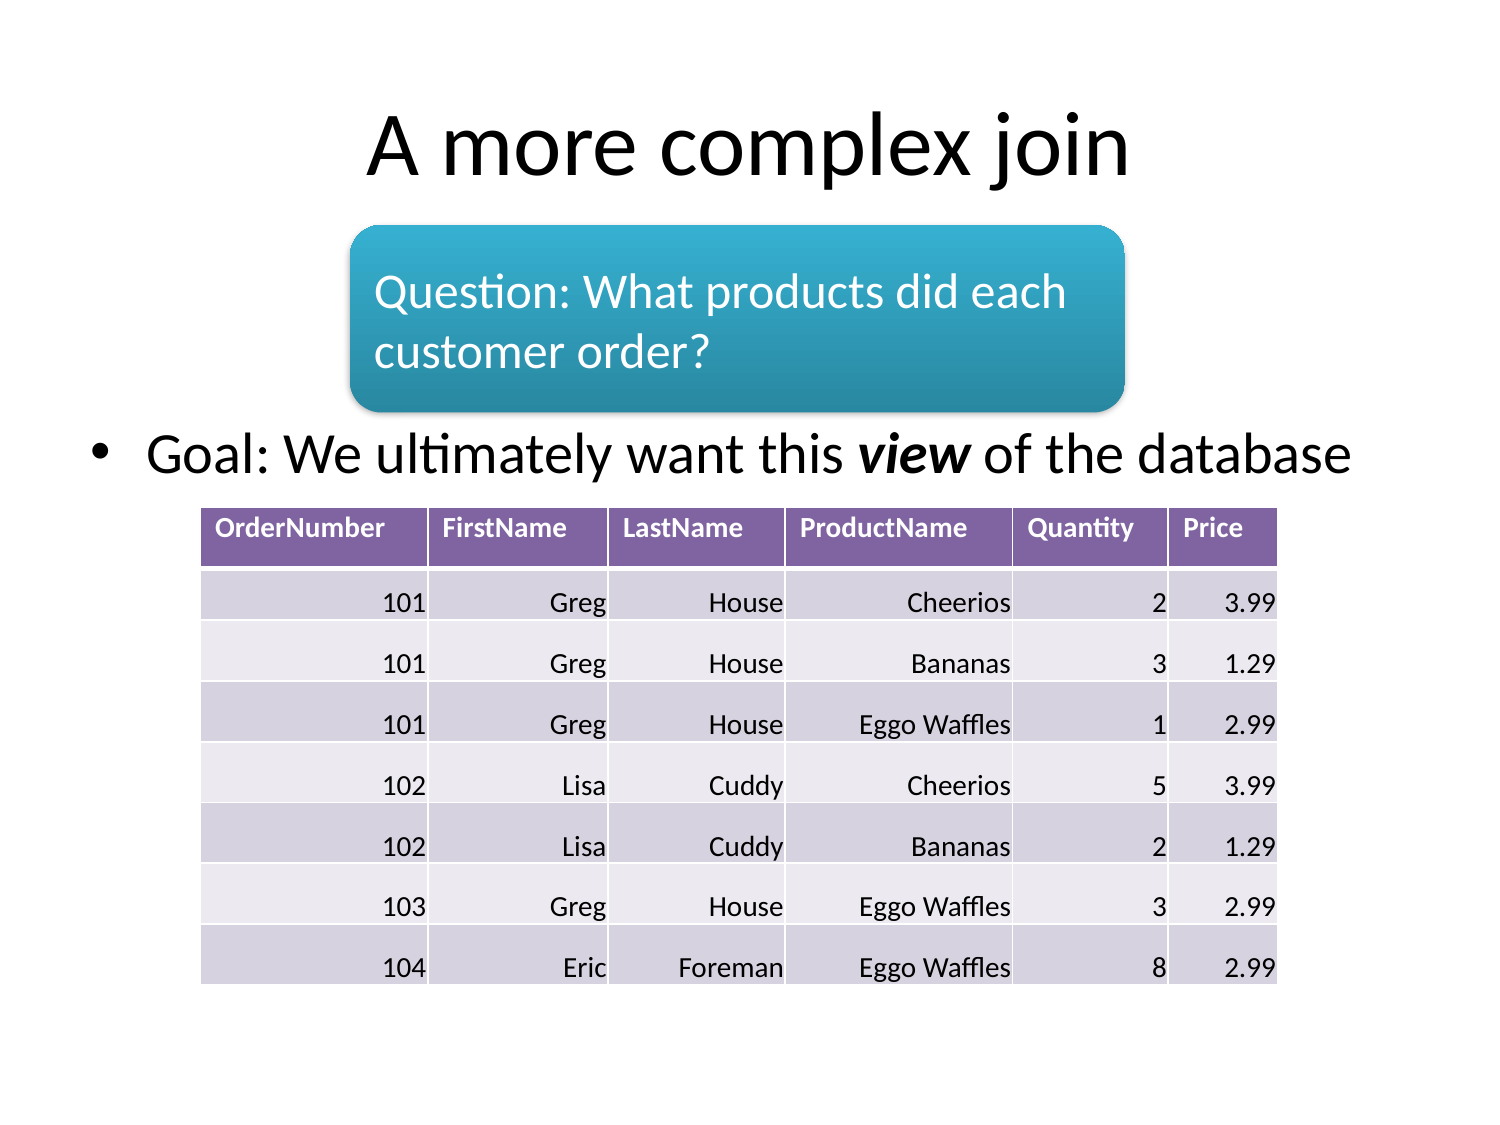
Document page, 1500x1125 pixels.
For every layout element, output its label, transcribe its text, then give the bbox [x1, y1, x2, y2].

table_header OrderNumber [201, 508, 427, 566]
table_cell House [609, 621, 784, 680]
table_cell Lisa [429, 803, 607, 862]
table_header LastName [609, 508, 784, 566]
list Goal: We ultimately want this view of the database [75, 407, 1475, 1038]
table_cell House [609, 571, 784, 619]
table_header Price [1169, 508, 1277, 566]
table_cell House [609, 864, 784, 923]
table_cell 101 [201, 571, 427, 619]
table_cell Cuddy [609, 743, 784, 802]
table_header Quantity [1013, 508, 1167, 566]
table_cell 3.99 [1169, 571, 1277, 619]
table_cell 2 [1013, 571, 1167, 619]
table_cell 101 [201, 682, 427, 741]
table_cell 2.99 [1169, 925, 1277, 984]
table_cell Foreman [609, 925, 784, 984]
table_header FirstName [429, 508, 607, 566]
table_cell Bananas [786, 621, 1012, 680]
table_cell Eggo Waffles [786, 864, 1012, 923]
table_cell Cuddy [609, 803, 784, 862]
table_cell 101 [201, 621, 427, 680]
table_cell 5 [1013, 743, 1167, 802]
table_cell 3 [1013, 864, 1167, 923]
table_cell Lisa [429, 743, 607, 802]
table_cell Eric [429, 925, 607, 984]
table_cell Greg [429, 864, 607, 923]
table_cell 2.99 [1169, 682, 1277, 741]
table_cell 1.29 [1169, 803, 1277, 862]
table_cell 103 [201, 864, 427, 923]
title A more complex join [75, 45, 1425, 233]
table_cell Greg [429, 682, 607, 741]
table_header ProductName [786, 508, 1012, 566]
table_cell 8 [1013, 925, 1167, 984]
table_cell 1 [1013, 682, 1167, 741]
table_cell 102 [201, 743, 427, 802]
table_cell Cheerios [786, 571, 1012, 619]
table_cell 1.29 [1169, 621, 1277, 680]
table_cell Greg [429, 571, 607, 619]
table_cell 2 [1013, 803, 1167, 862]
table_cell House [609, 682, 784, 741]
text_box Question: What products did each customer order? [350, 224, 1126, 413]
table_cell 2.99 [1169, 864, 1277, 923]
table_cell Cheerios [786, 743, 1012, 802]
table_cell 3 [1013, 621, 1167, 680]
table_cell 104 [201, 925, 427, 984]
table_cell 3.99 [1169, 743, 1277, 802]
table_cell Eggo Waffles [786, 682, 1012, 741]
table_cell Eggo Waffles [786, 925, 1012, 984]
table_cell Greg [429, 621, 607, 680]
table_cell Bananas [786, 803, 1012, 862]
table_cell 102 [201, 803, 427, 862]
